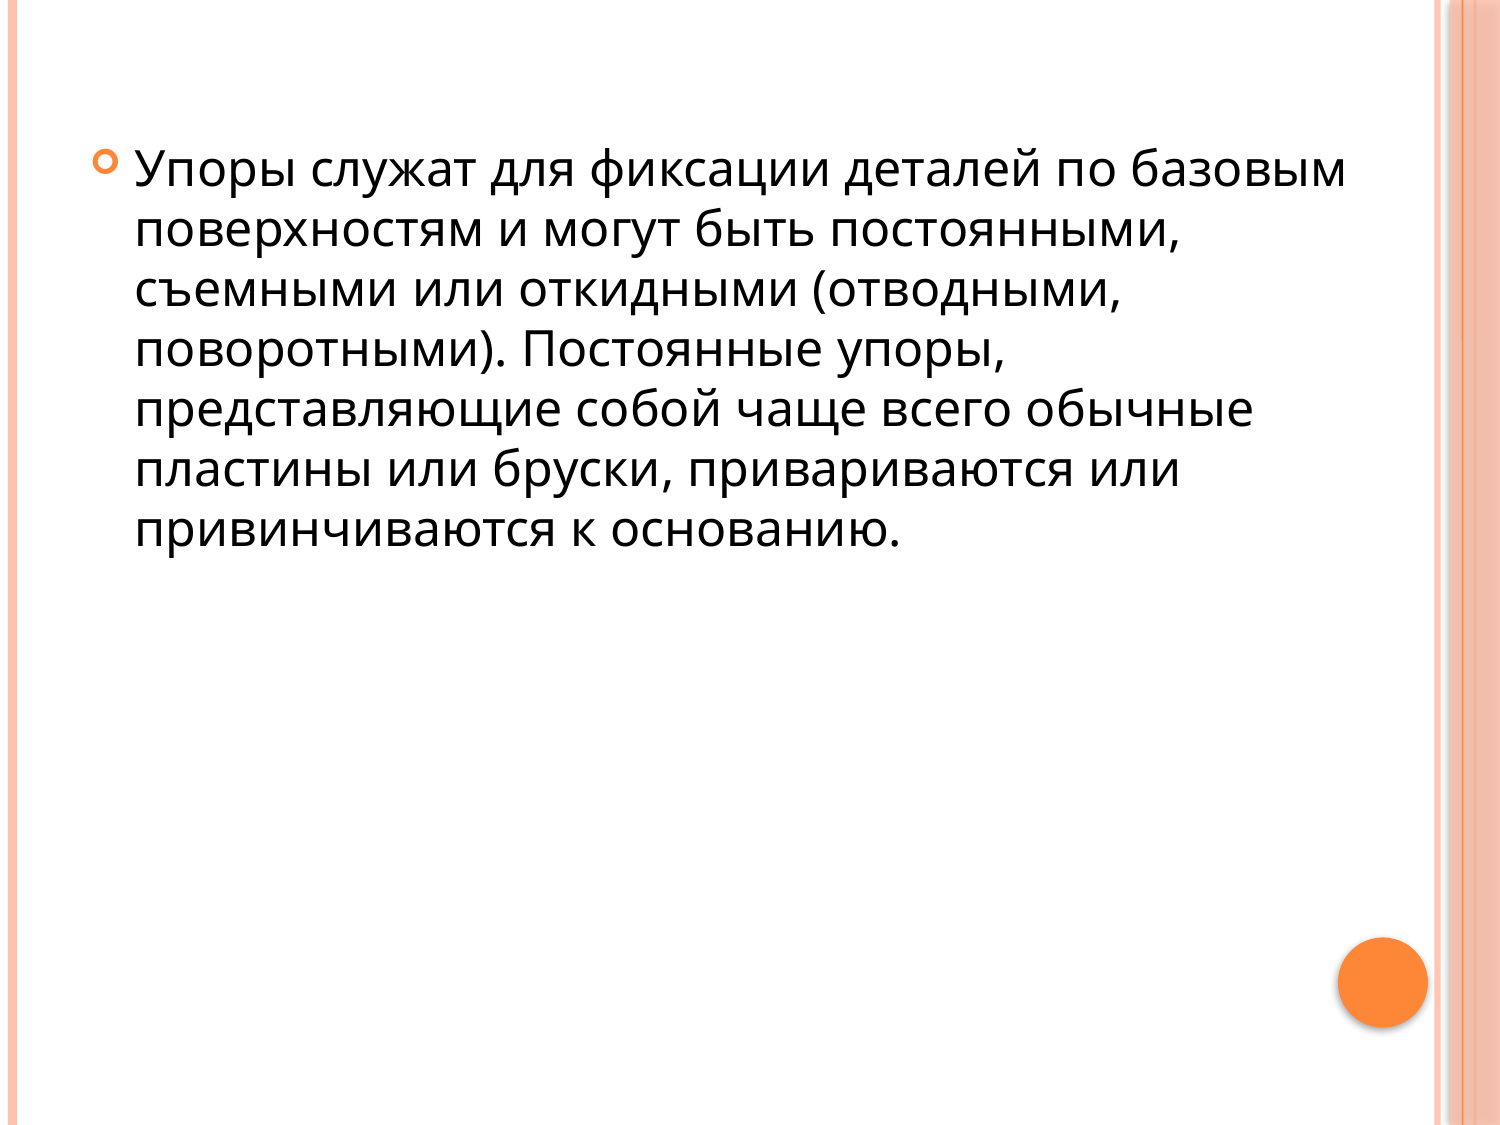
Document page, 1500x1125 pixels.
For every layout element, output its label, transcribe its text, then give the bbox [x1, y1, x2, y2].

list Упоры служат для фиксации деталей по базовым поверхностям и могут быть постоянными, съемными или откидными (отводными, поворотными). Постоянные упоры, представляющие собой чаще всего обычные пластины или бруски, привариваются или привинчиваются к основанию. [75, 128, 1425, 1005]
